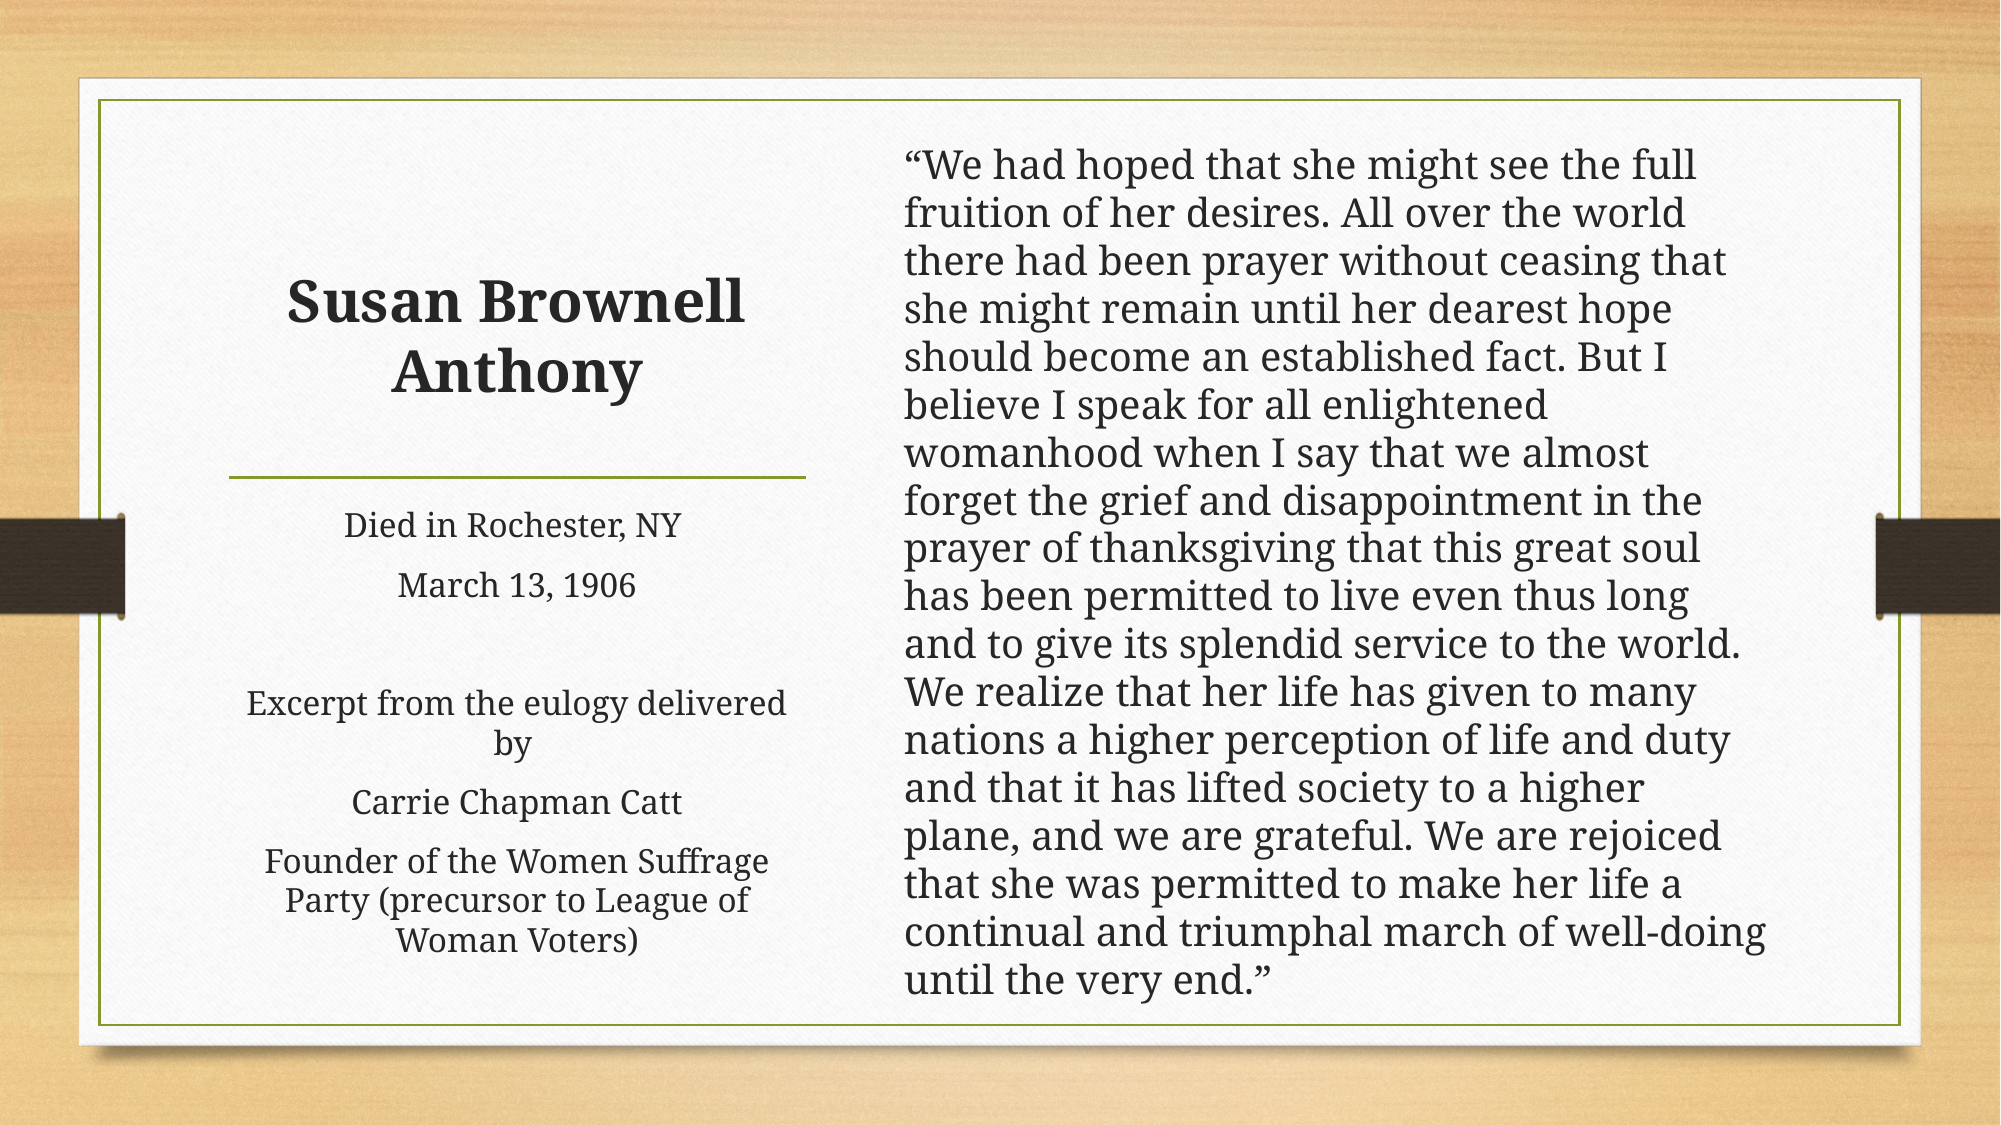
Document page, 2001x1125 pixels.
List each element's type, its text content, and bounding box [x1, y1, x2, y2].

title Susan Brownell Anthony [212, 227, 823, 412]
list Died in Rochester, NY March 13, 1906 Excerpt from the eulogy delivered by Carrie Chapman Catt Founder of the Women Suffrage Party (precursor to League of Woman Voters) [212, 497, 823, 980]
picture [0, 0, 2001, 1125]
list “We had hoped that she might see the full fruition of her desires. All over the world there had been prayer without ceasing that she might remain until her dearest hope should become an established fact. But I believe I speak for all enlightened womanhood when I say that we almost forget the grief and disappointment in the prayer of thanksgiving that this great soul has been permitted to live even thus long and to give its splendid service to the world. We realize that her life has given to many nations a higher perception of life and duty and that it has lifted society to a higher plane, and we are grateful. We are rejoiced that she was permitted to make her life a continual and triumphal march of well-doing until the very end.” [888, 129, 1787, 1012]
